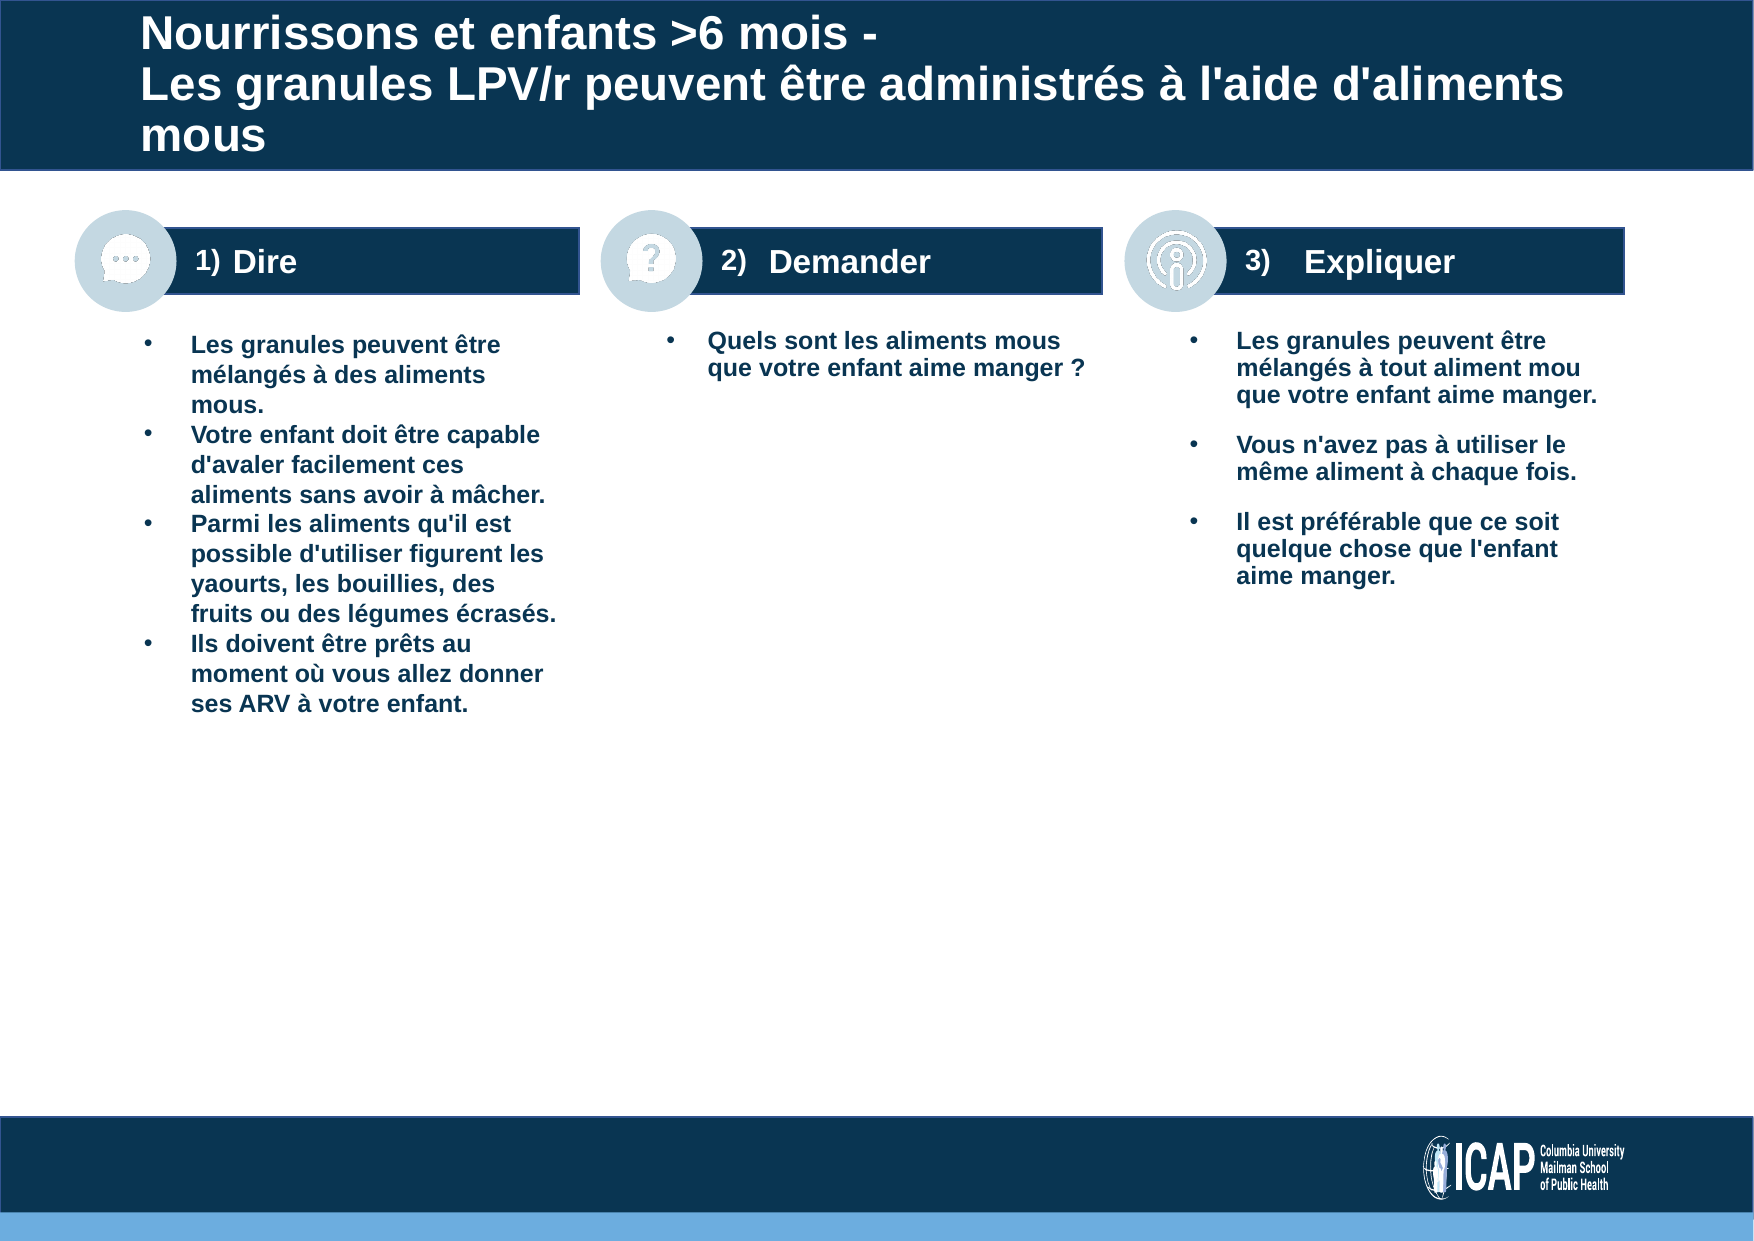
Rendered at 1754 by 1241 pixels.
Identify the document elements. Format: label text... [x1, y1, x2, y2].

picture [1107, 188, 1246, 327]
picture [616, 222, 691, 298]
list Quels sont les aliments mous que votre enfant aime manger ? [651, 320, 1102, 621]
text_box Dire [218, 238, 579, 290]
text_box Expliquer [1289, 238, 1625, 290]
list Les granules peuvent être mélangés à tout aliment mou que votre enfant aime manger. Vous n'avez pas à utiliser le même aliment à chaque fois. Il est préférable que ce soit quelque chose que l'enfant aime manger. [1174, 320, 1625, 621]
text_box Demander [753, 238, 1102, 290]
title Nourrissons et enfants >6 mois - Les granules LPV/r peuvent être administrés à l'aide d'aliments mous [125, 0, 1715, 171]
text_box [0, 1211, 1754, 1241]
picture [88, 221, 163, 296]
list Les granules peuvent être mélangés à des aliments mous. Votre enfant doit être capable d'avaler facilement ces aliments sans avoir à mâcher. Parmi les aliments qu'il est possible d'utiliser figurent les yaourts, les bouillies, des fruits ou des légumes écrasés. Ils doivent être prêts au moment où vous allez donner ses ARV à votre enfant. [128, 320, 579, 758]
